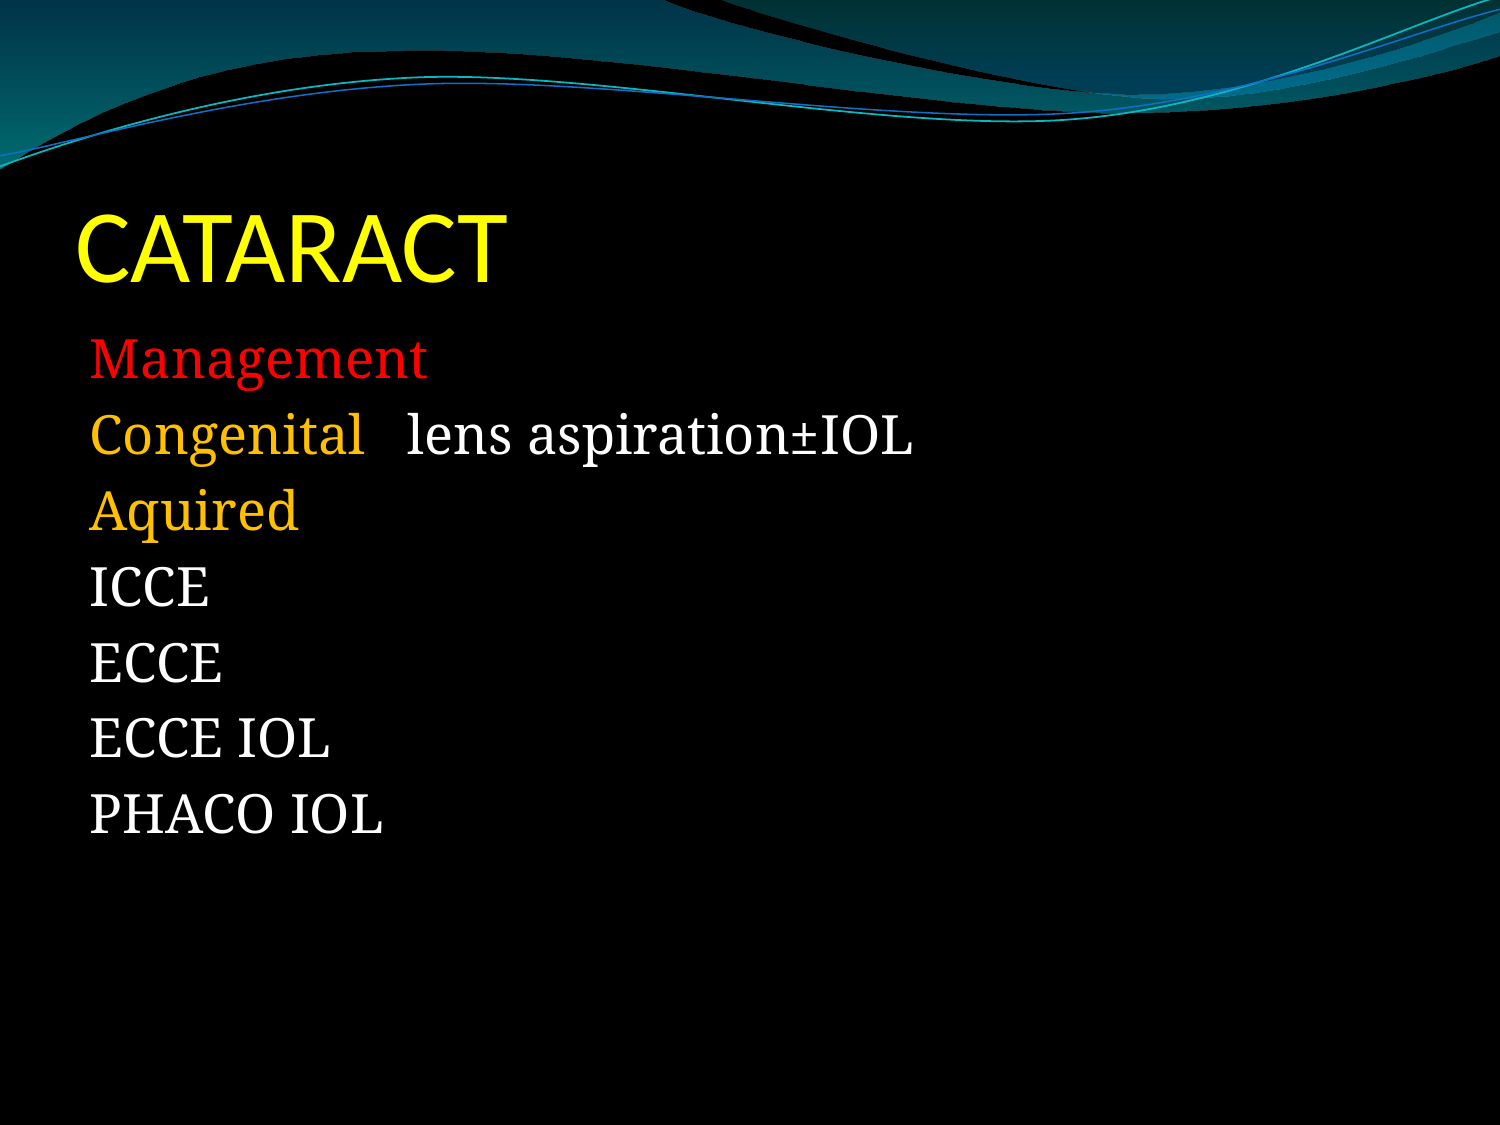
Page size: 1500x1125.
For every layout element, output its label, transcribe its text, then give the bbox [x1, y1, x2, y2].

list Management Congenital lens aspiration±IOL Aquired ICCE ECCE ECCE IOL PHACO IOL [75, 317, 1425, 1038]
title CATARACT [75, 115, 1425, 303]
